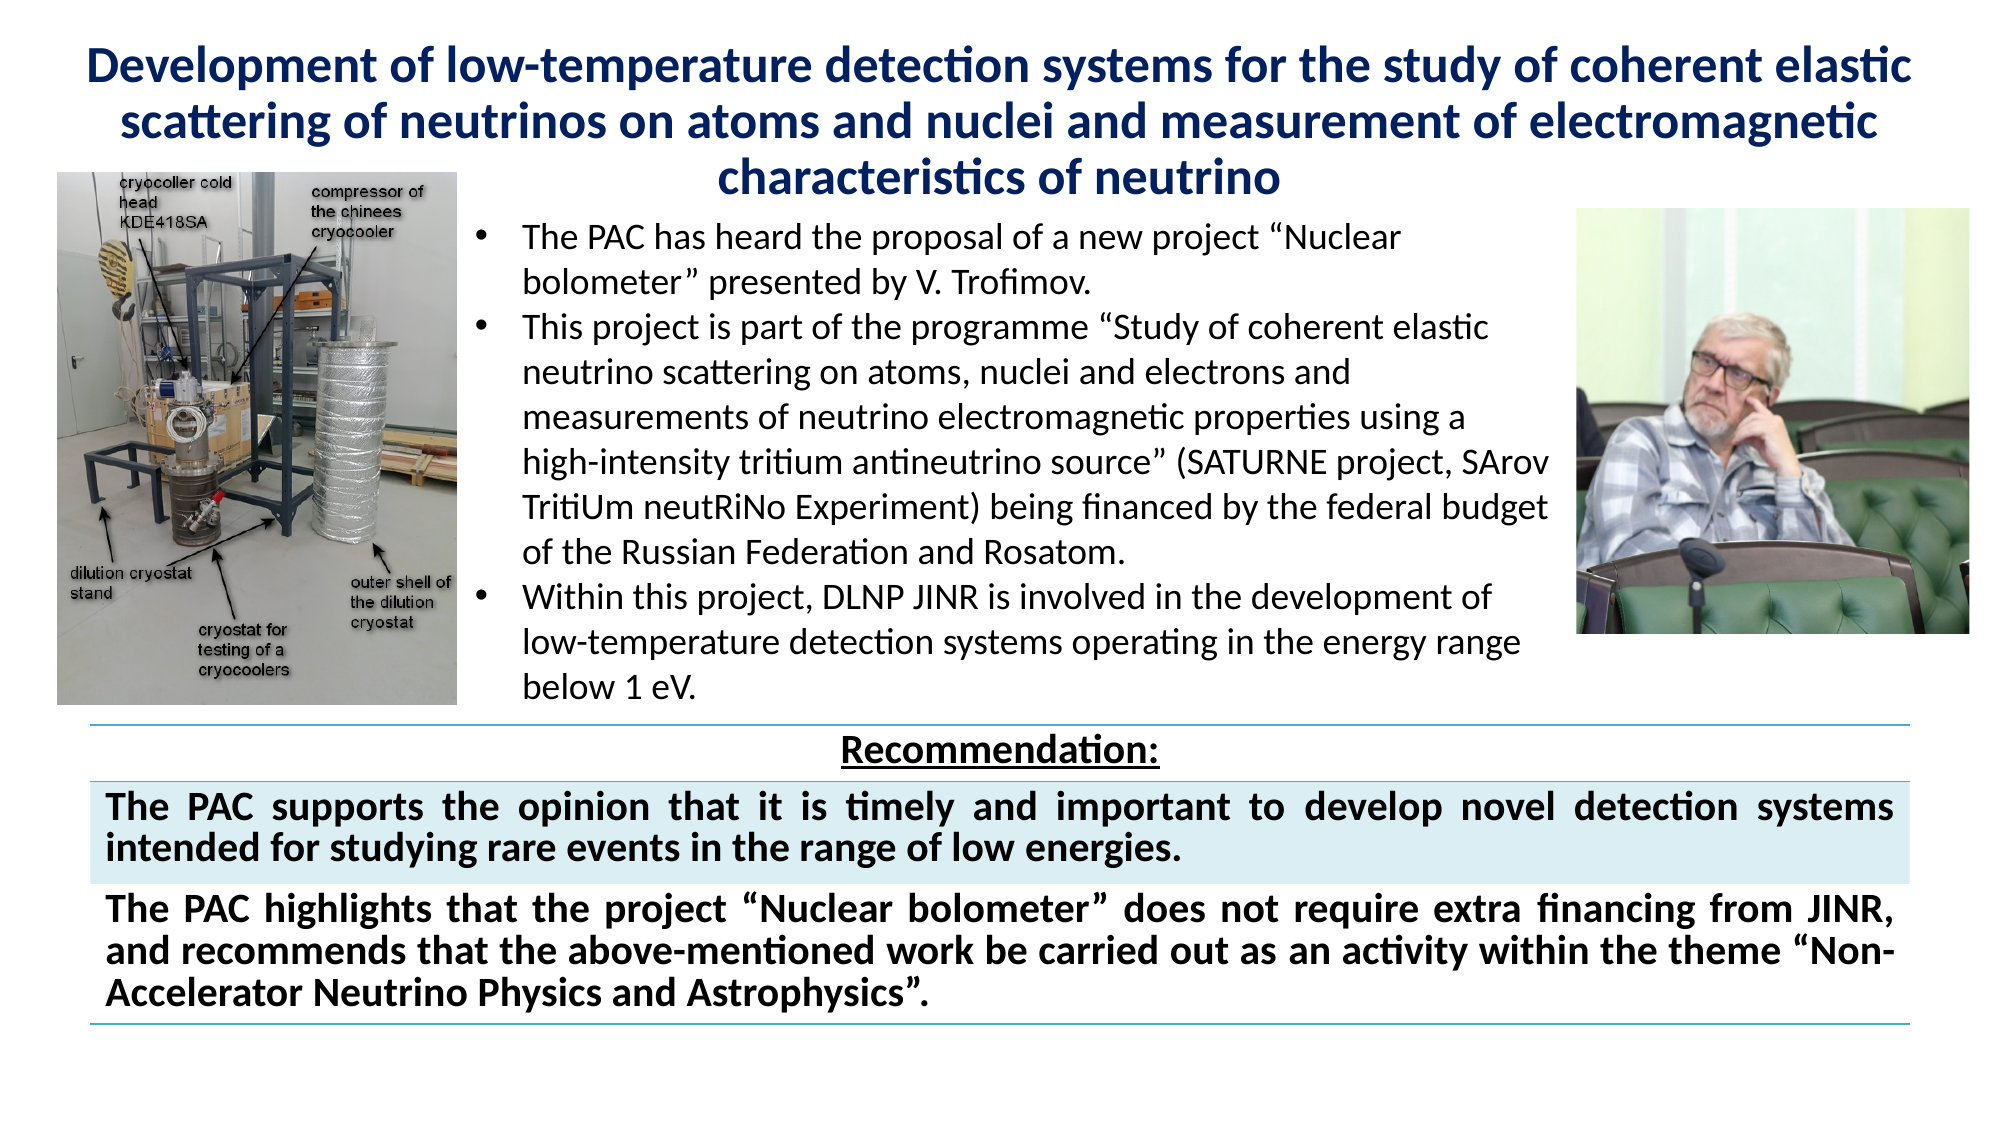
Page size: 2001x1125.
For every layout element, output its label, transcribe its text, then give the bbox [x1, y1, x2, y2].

table_header Recommendation: [90, 726, 1910, 781]
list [57, 172, 457, 705]
picture [1576, 207, 1970, 634]
text_box The PAC has heard the proposal of a new project “Nuclear bolometer” presented by V. Trofimov. This project is part of the programme “Study of coherent elastic neutrino scattering on atoms, nuclei and electrons and measurements of neutrino electromagnetic properties using a high-intensity tritium antineutrino source” (SATURNE project, SArov TritiUm neutRiNo Experiment) being financed by the federal budget of the Russian Federation and Rosatom. Within this project, DLNP JINR is involved in the development of low-temperature detection systems operating in the energy range below 1 eV. [460, 204, 1567, 715]
table_cell The PAC highlights that the project “Nuclear bolometer” does not require extra financing from JINR, and recommends that the above-mentioned work be carried out as an activity within the theme “Non-Accelerator Neutrino Physics and Astrophysics”. [90, 884, 1910, 1023]
table_cell The PAC supports the opinion that it is timely and important to develop novel detection systems intended for studying rare events in the range of low energies. [90, 782, 1910, 884]
text_box Development of low-temperature detection systems for the study of coherent elastic scattering of neutrinos on atoms and nuclei and measurement of electromagnetic characteristics of neutrino [60, 15, 1940, 229]
text_box [0, 0, 839, 1125]
text_box [839, 0, 2000, 1125]
